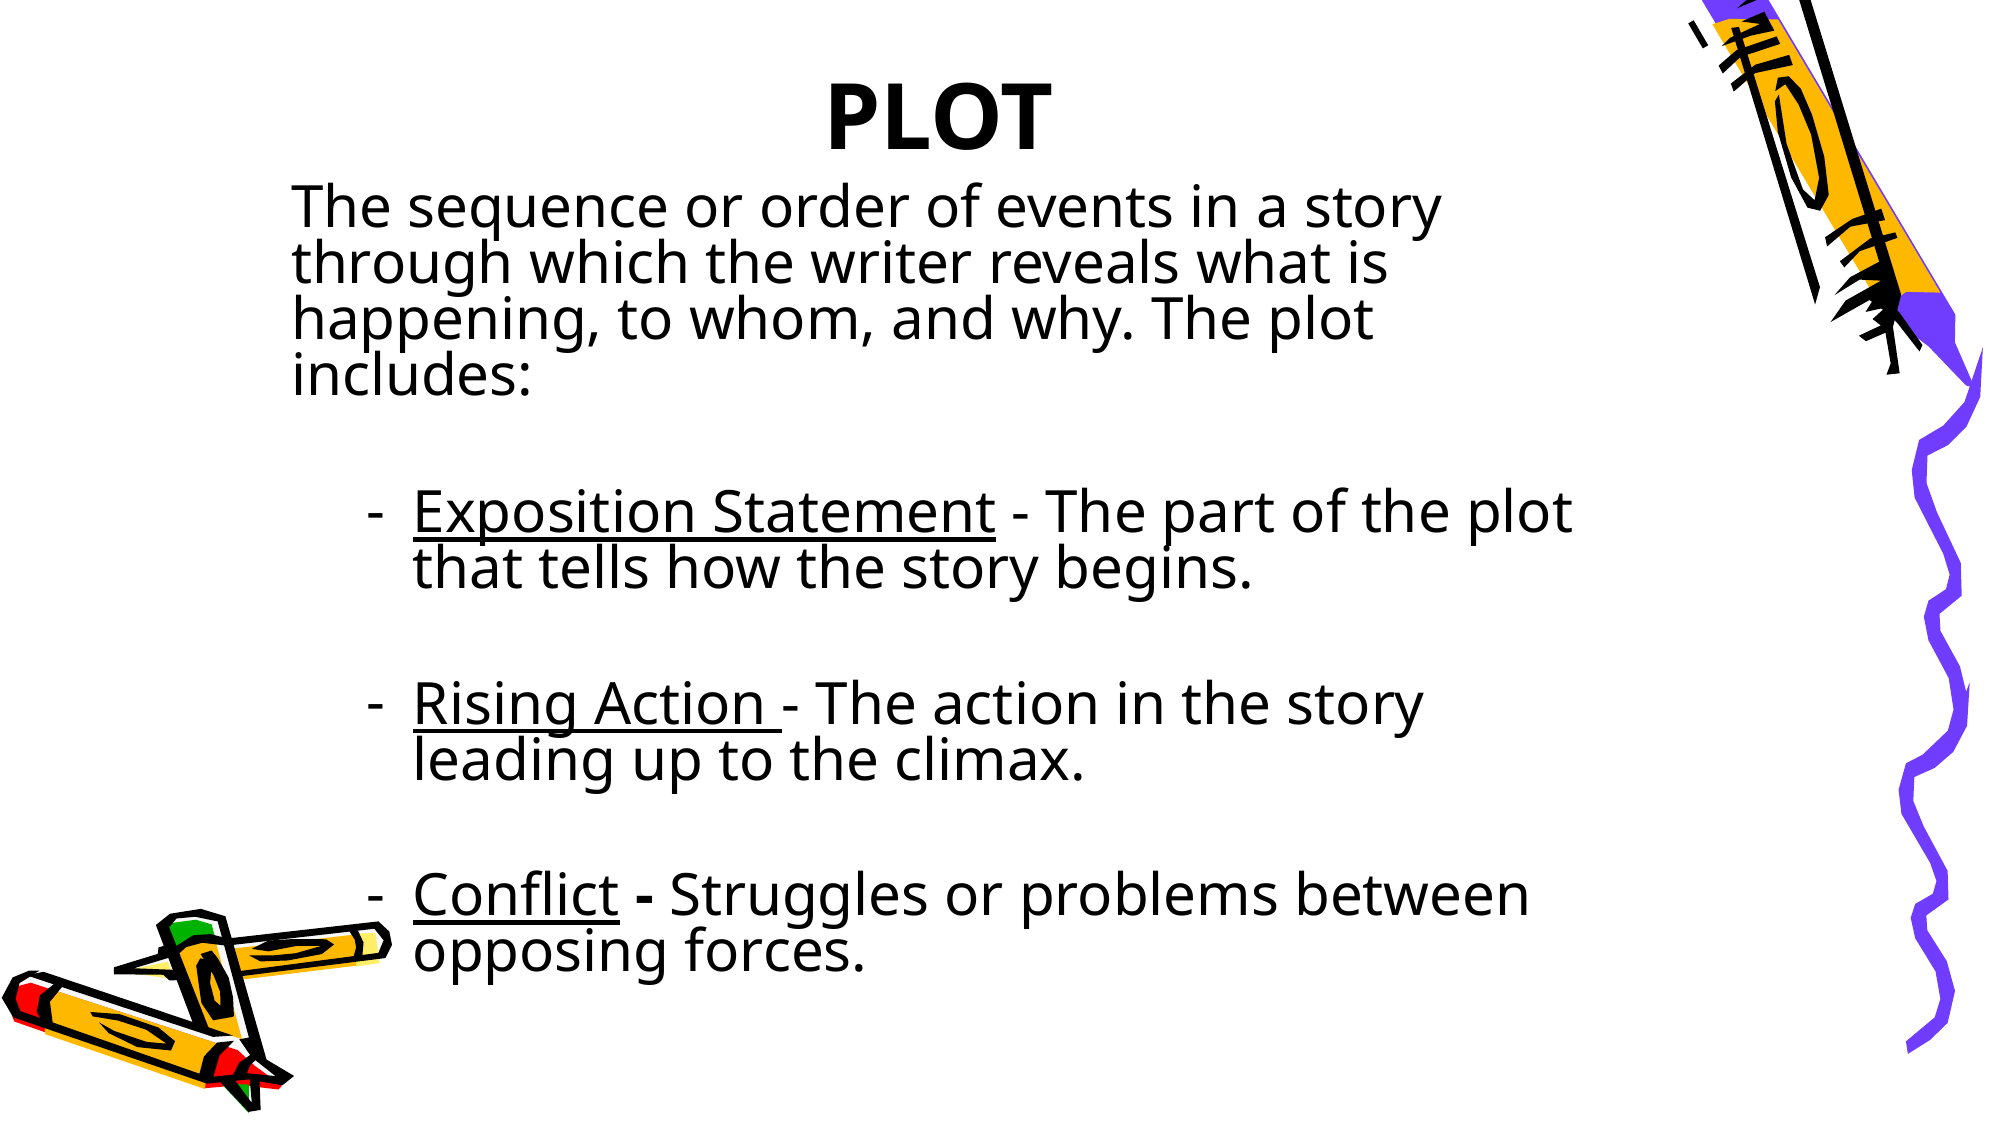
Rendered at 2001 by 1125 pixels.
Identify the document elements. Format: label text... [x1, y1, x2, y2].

list The sequence or order of events in a story through which the writer reveals what is happening, to whom, and why. The plot includes: Exposition Statement - The part of the plot that tells how the story begins. Rising Action - The action in the story leading up to the climax. Conflict - Struggles or problems between opposing forces. [275, 174, 1602, 901]
title PLOT [374, 0, 1503, 174]
